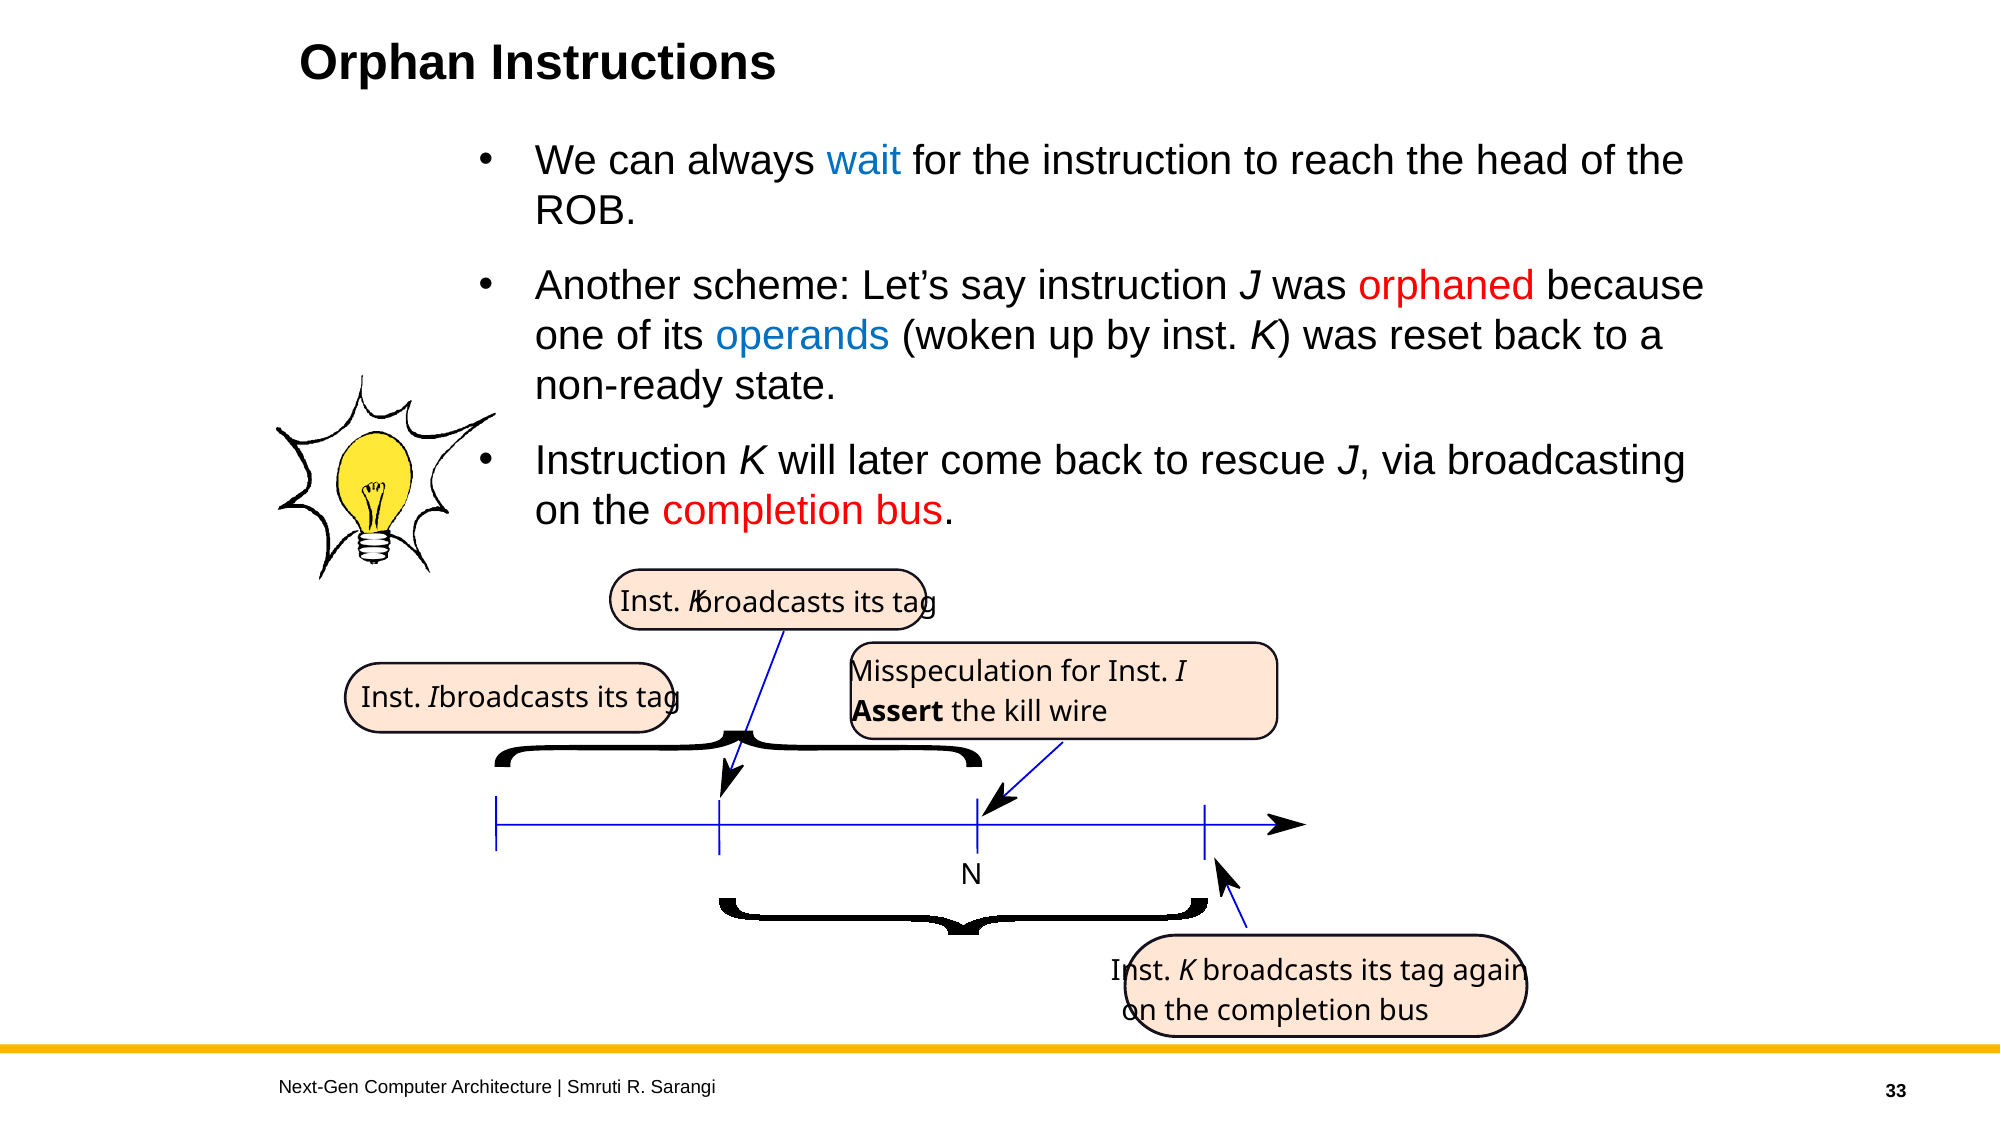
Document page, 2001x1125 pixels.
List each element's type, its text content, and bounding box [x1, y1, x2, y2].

title Orphan Instructions [284, 28, 1410, 164]
picture [276, 374, 496, 580]
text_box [343, 568, 1534, 1043]
footer Next-Gen Computer Architecture | Smruti R. Sarangi [263, 1067, 1464, 1105]
slide_number 33 [1711, 1071, 1922, 1109]
list We can always wait for the instruction to reach the head of the ROB. Another scheme: Let’s say instruction J was orphaned because one of its operands (woken up by inst. K) was reset back to a non-ready state. Instruction K will later come back to rescue J, via broadcasting on the completion bus. [463, 125, 1724, 532]
